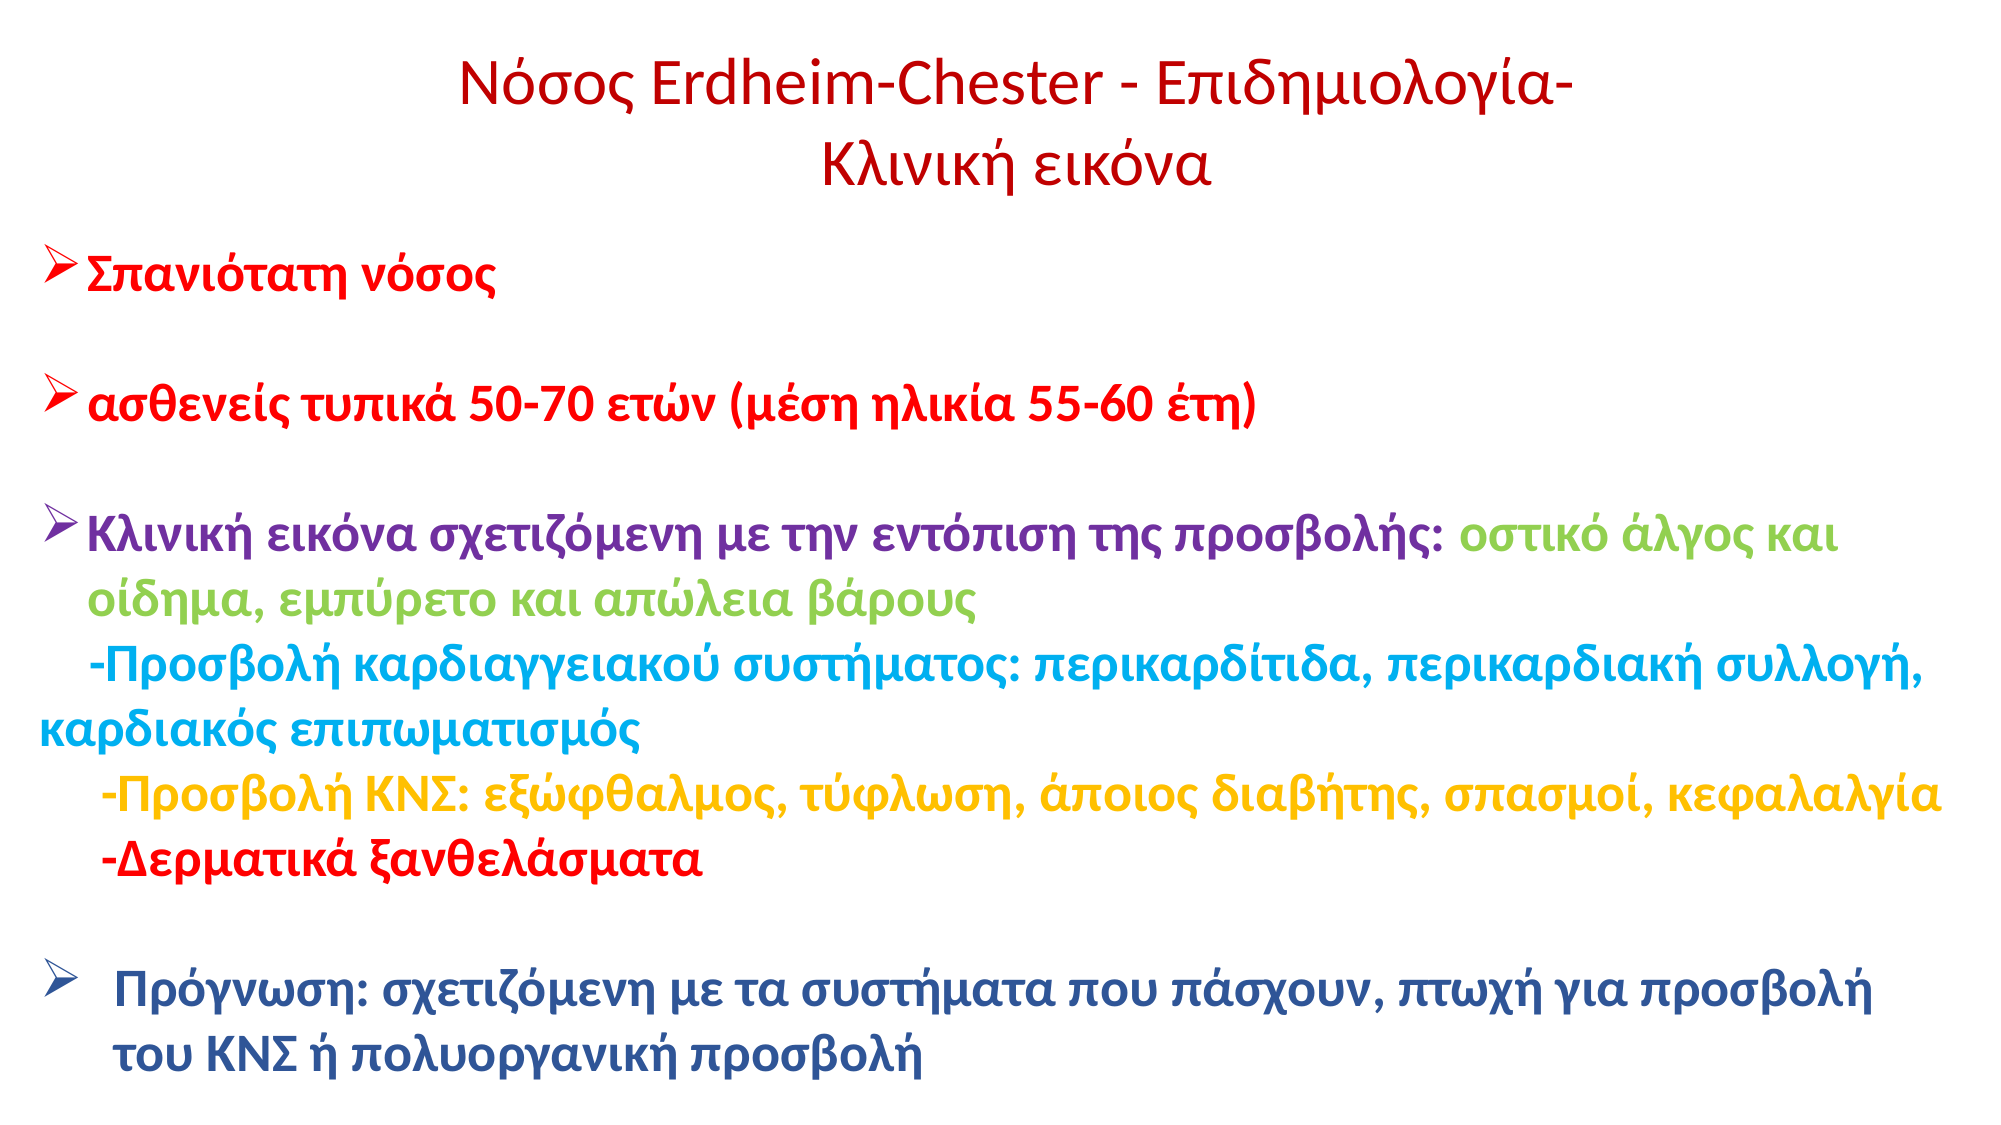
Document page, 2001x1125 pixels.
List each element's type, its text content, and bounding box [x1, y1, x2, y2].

text_box Σπανιότατη νόσος ασθενείς τυπικά 50-70 ετών (μέση ηλικία 55-60 έτη) Κλινική εικόνα σχετιζόμενη με την εντόπιση της προσβολής: οστικό άλγος και οίδημα, εμπύρετο και απώλεια βάρους -Προσβολή καρδιαγγειακού συστήματος: περικαρδίτιδα, περικαρδιακή συλλογή, καρδιακός επιπωματισμός -Προσβολή ΚΝΣ: εξώφθαλμος, τύφλωση, άποιος διαβήτης, σπασμοί, κεφαλαλγία -Δερματικά ξανθελάσματα Πρόγνωση: σχετιζόμενη με τα συστήματα που πάσχουν, πτωχή για προσβολή του ΚΝΣ ή πολυοργανική προσβολή [25, 230, 1984, 1090]
text_box [68, 16, 1966, 230]
text_box Νόσος Erdheim-Chester - Επιδημιολογία-Κλινική εικόνα [367, 30, 1667, 206]
